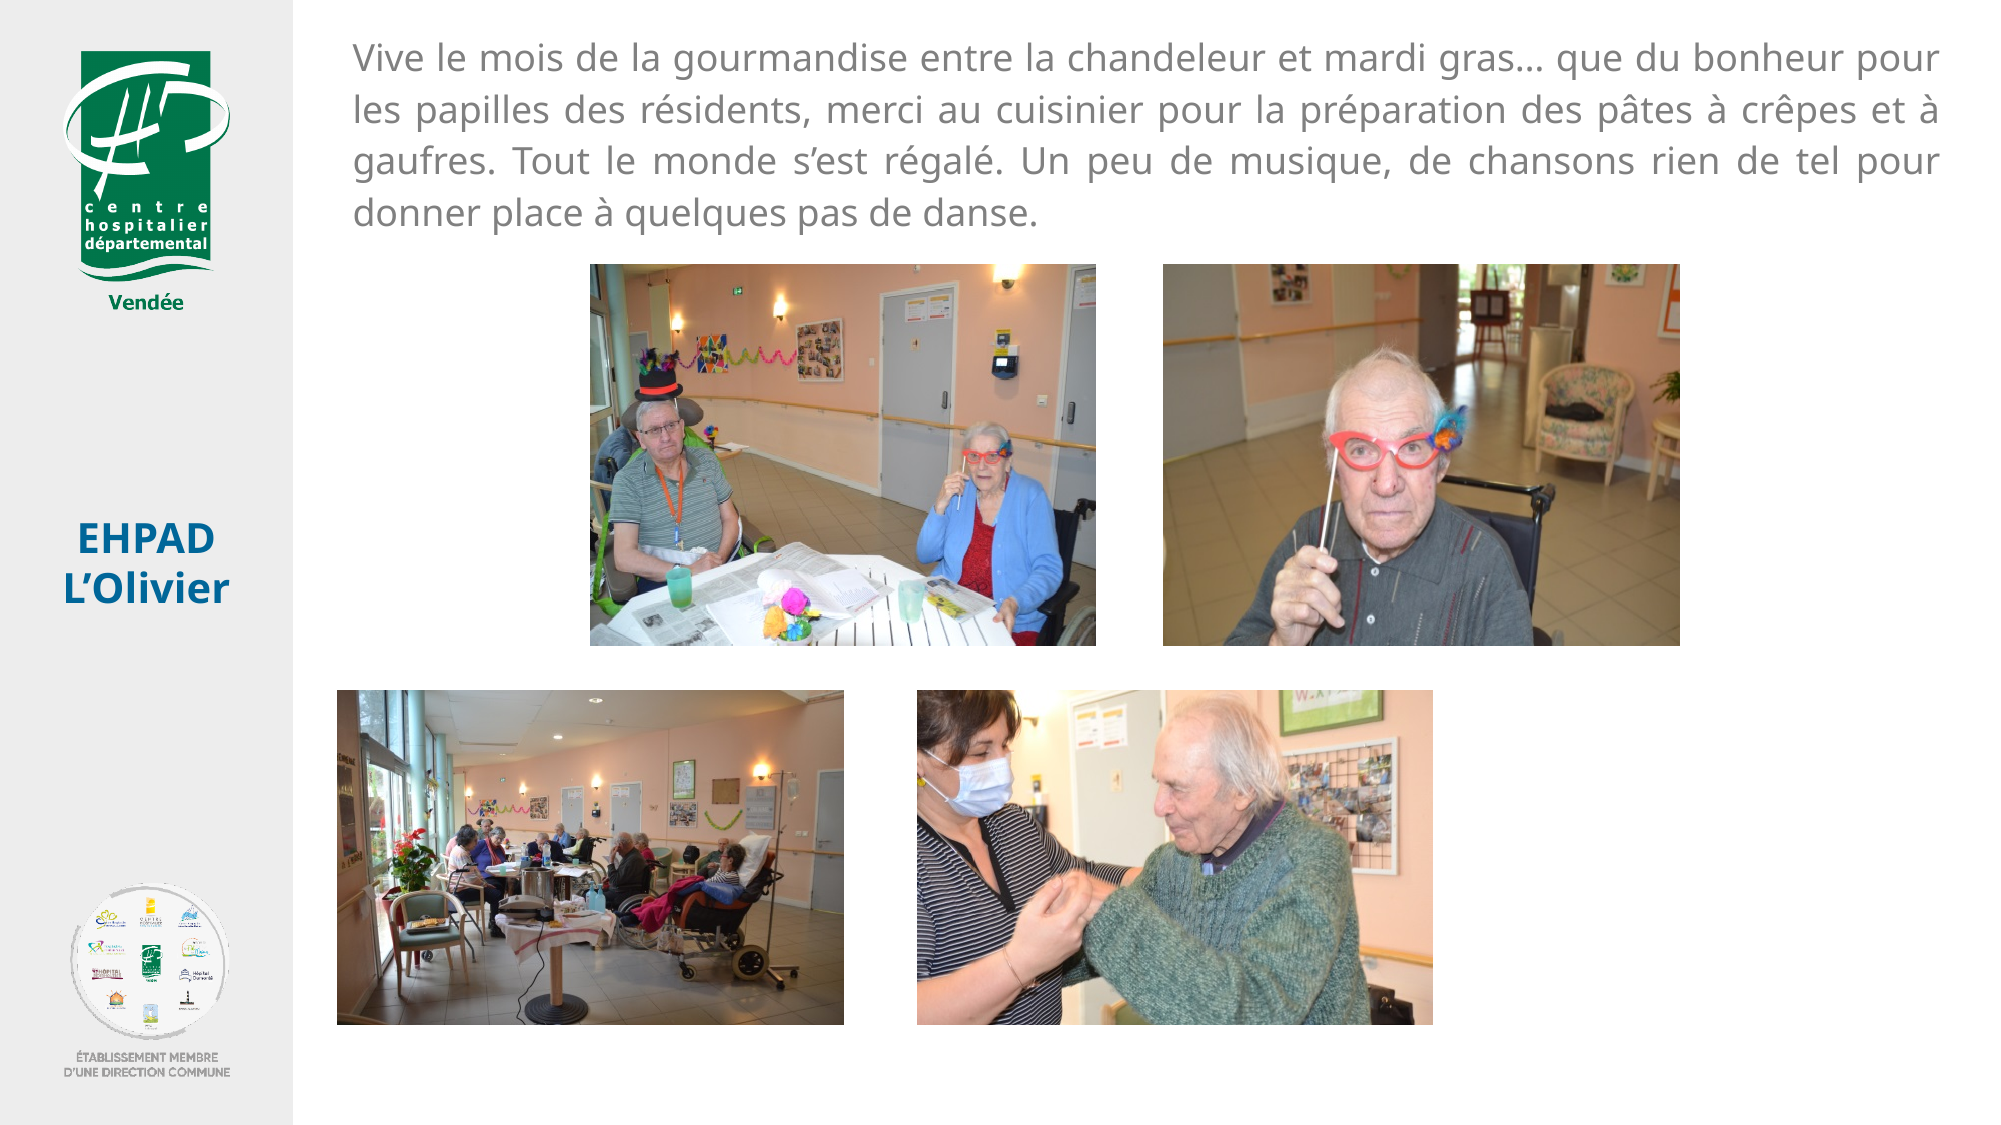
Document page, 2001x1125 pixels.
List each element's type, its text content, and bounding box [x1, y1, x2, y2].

picture [1163, 264, 1680, 646]
picture [337, 690, 844, 1025]
picture [63, 51, 230, 318]
picture [41, 875, 252, 1085]
picture [590, 264, 1096, 646]
picture [917, 690, 1433, 1025]
text_box Vive le mois de la gourmandise entre la chandeleur et mardi gras… que du bonheur pour les papilles des résidents, merci au cuisinier pour la préparation des pâtes à crêpes et à gaufres. Tout le monde s’est régalé. Un peu de musique, de chansons rien de tel pour donner place à quelques pas de danse. [337, 19, 1957, 242]
